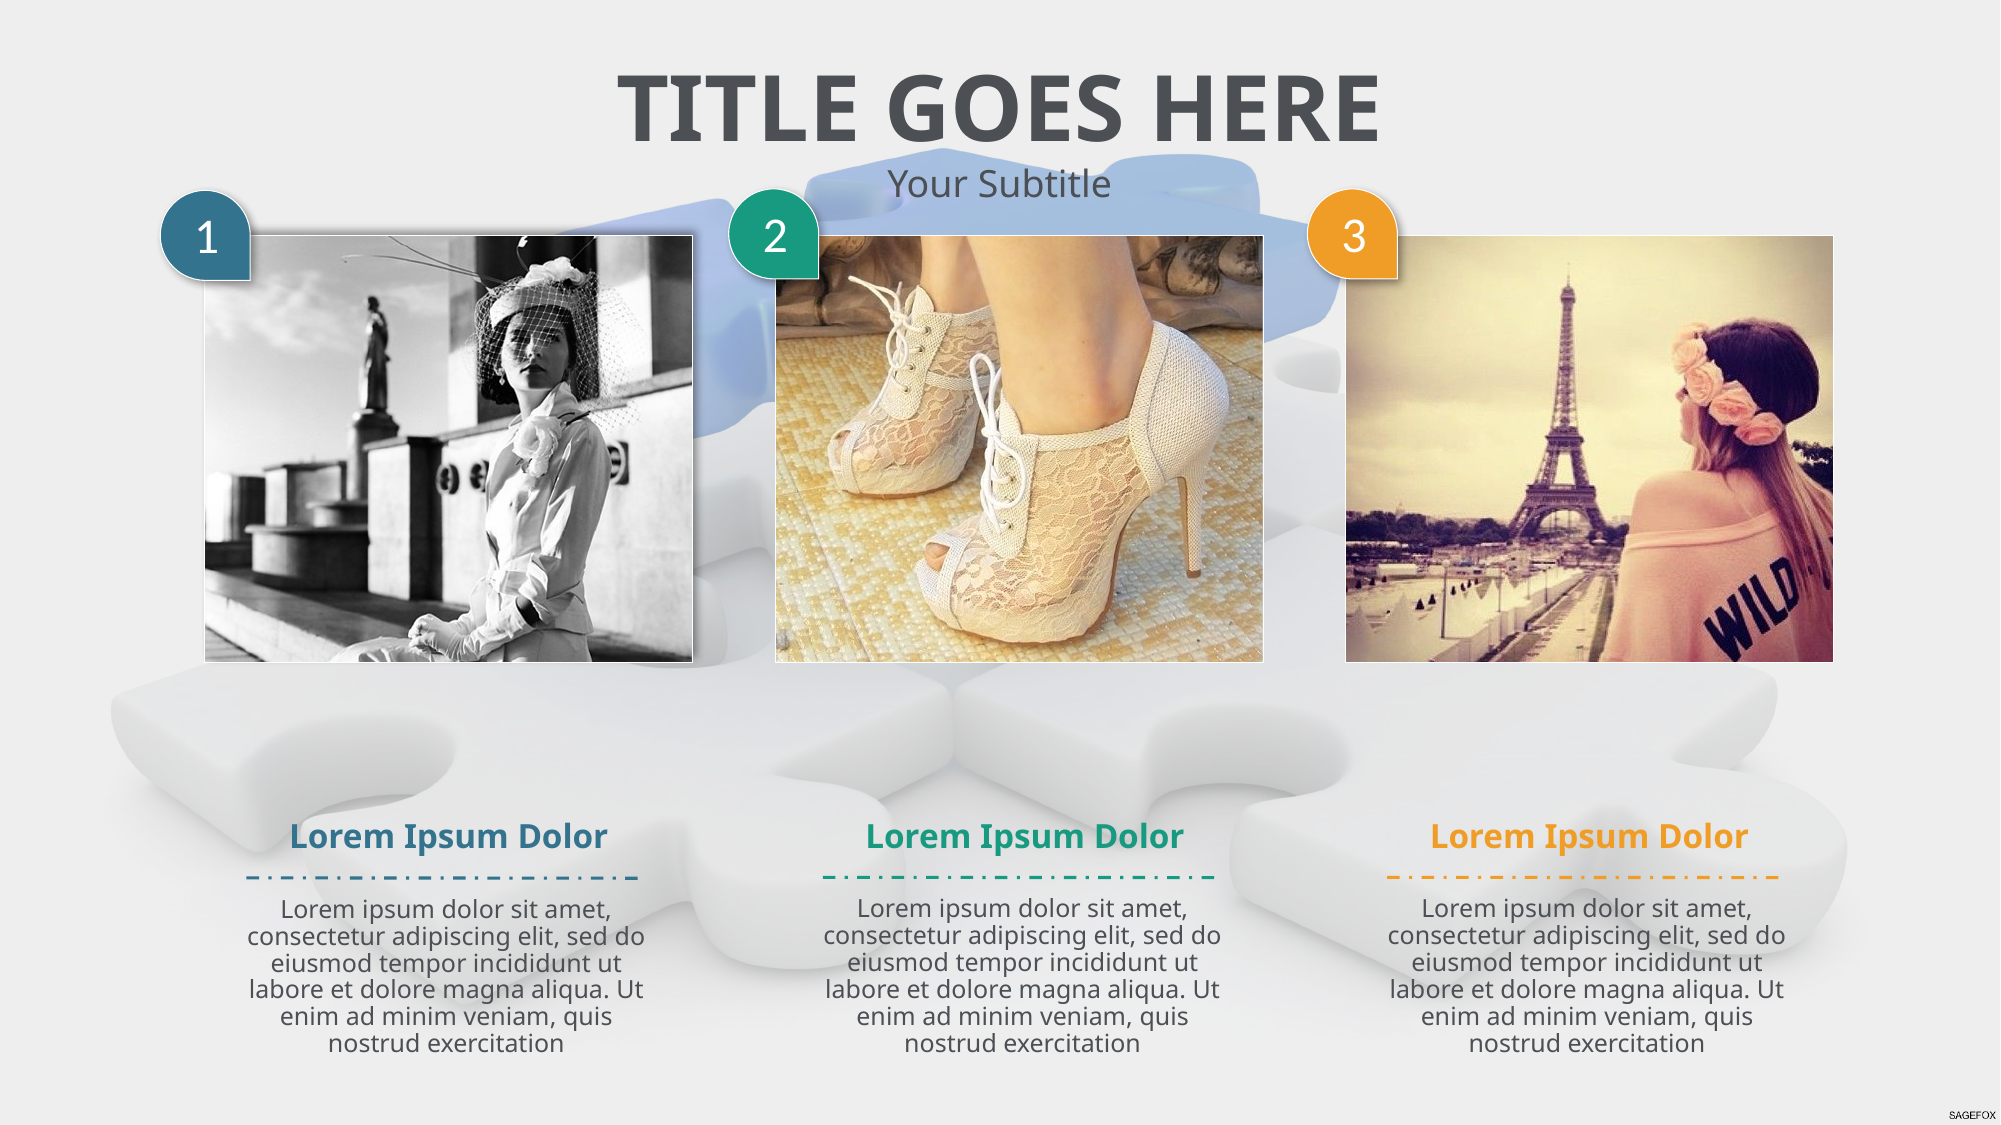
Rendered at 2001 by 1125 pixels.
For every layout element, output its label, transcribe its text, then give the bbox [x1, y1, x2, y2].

text_box Lorem Ipsum Dolor [1414, 816, 1765, 859]
picture [1346, 236, 1833, 662]
text_box Lorem ipsum dolor sit amet, consectetur adipiscing elit, sed do eiusmod tempor incididunt ut labore et dolore magna aliqua. Ut enim ad minim veniam, quis nostrud exercitation [822, 896, 1223, 1061]
picture [1925, 0, 2001, 1125]
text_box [160, 190, 255, 281]
text_box Lorem ipsum dolor sit amet, consectetur adipiscing elit, sed do eiusmod tempor incididunt ut labore et dolore magna aliqua. Ut enim ad minim veniam, quis nostrud exercitation [1387, 896, 1788, 1061]
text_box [1307, 188, 1402, 279]
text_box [728, 188, 823, 279]
picture [775, 236, 1263, 662]
text_box Lorem Ipsum Dolor [273, 817, 624, 860]
text_box TITLE GOES HERE Your Subtitle [548, 42, 1452, 212]
text_box Lorem Ipsum Dolor [850, 816, 1201, 859]
text_box Lorem ipsum dolor sit amet, consectetur adipiscing elit, sed do eiusmod tempor incididunt ut labore et dolore magna aliqua. Ut enim ad minim veniam, quis nostrud exercitation [246, 896, 647, 1062]
picture [205, 236, 693, 662]
